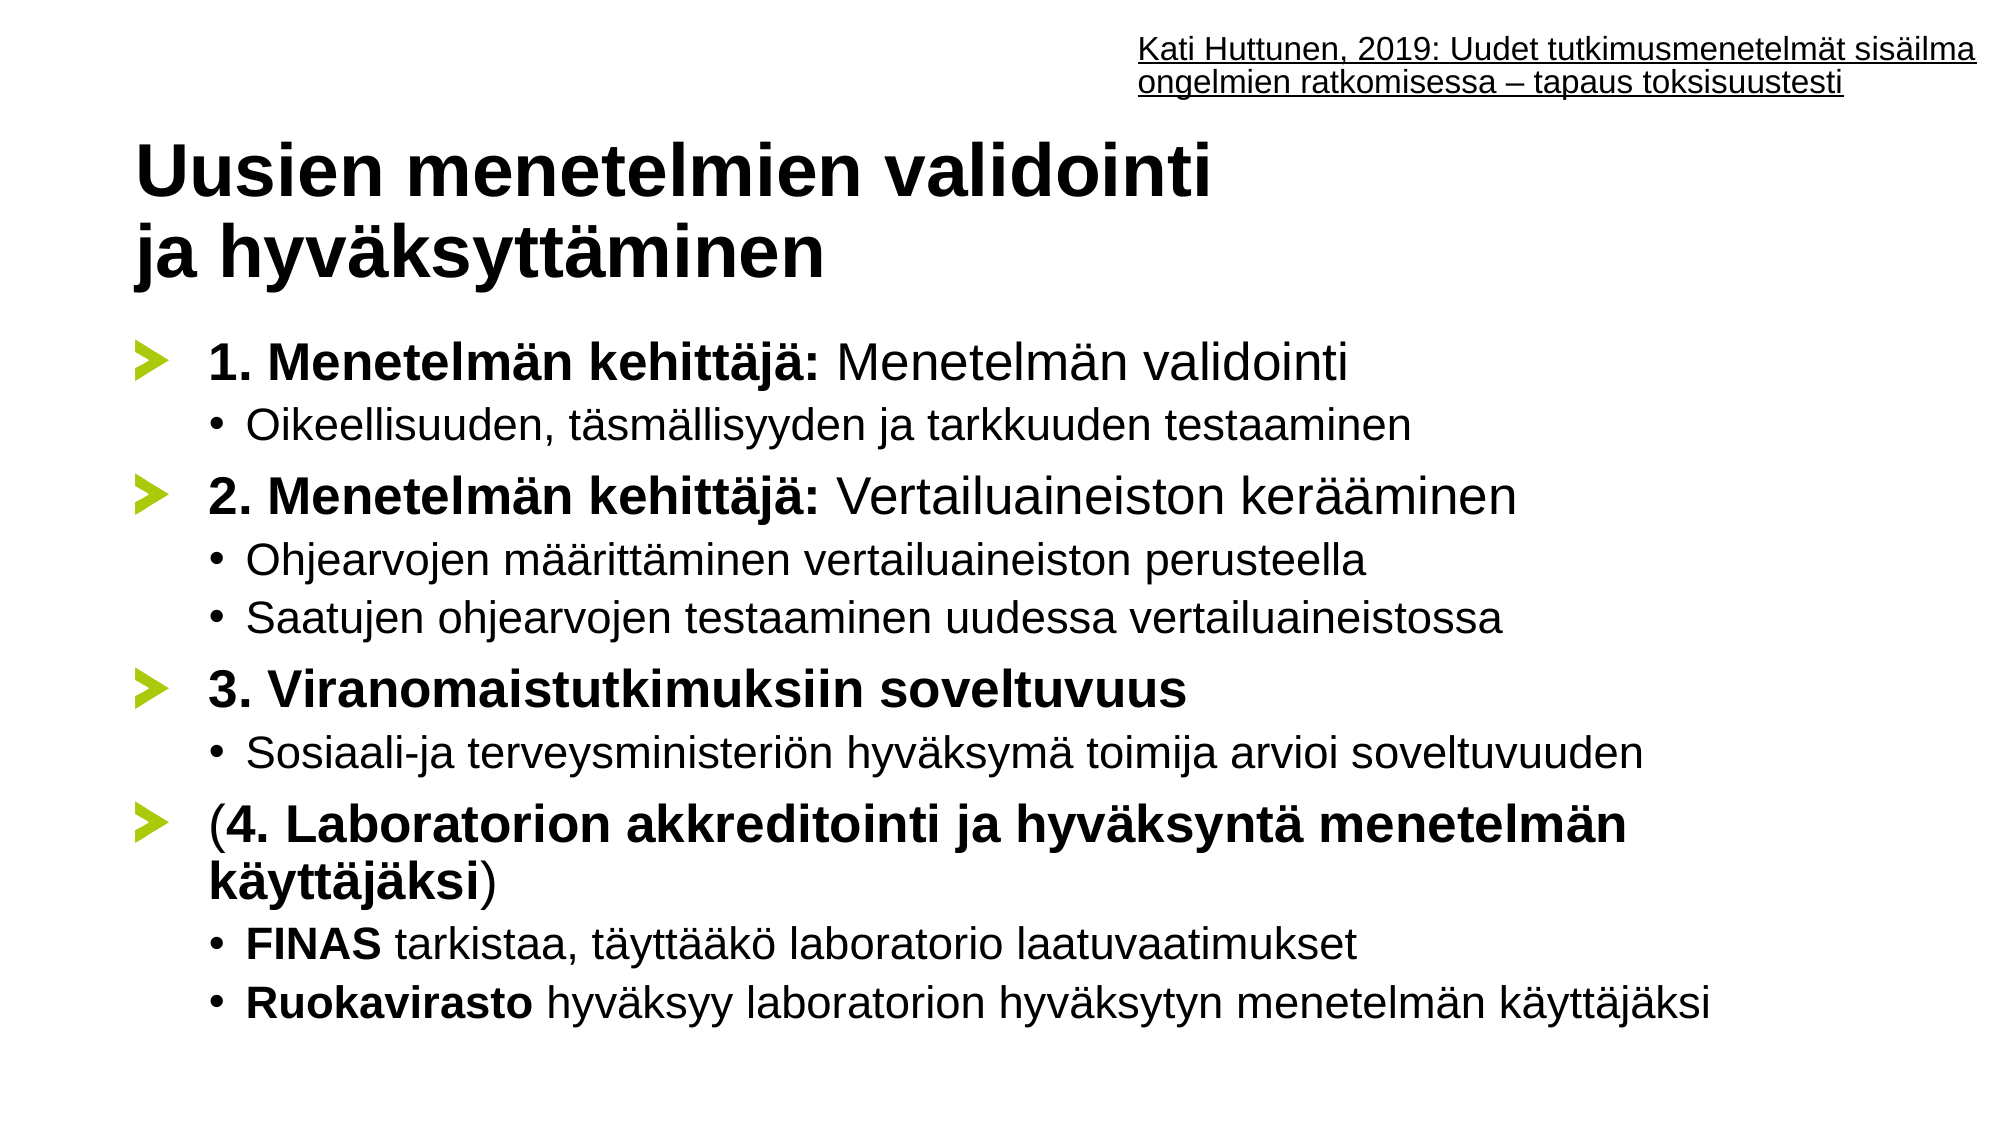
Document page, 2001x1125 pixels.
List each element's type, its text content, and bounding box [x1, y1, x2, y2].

picture [135, 473, 169, 515]
list 1. Menetelmän kehittäjä: Menetelmän validointi Oikeellisuuden, täsmällisyyden ja tarkkuuden testaaminen 2. Menetelmän kehittäjä: Vertailuaineiston kerääminen Ohjearvojen määrittäminen vertailuaineiston perusteella Saatujen ohjearvojen testaaminen uudessa vertailuaineistossa 3. Viranomaistutkimuksiin soveltuvuus Sosiaali-ja terveysministeriön hyväksymä toimija arvioi soveltuvuuden (4. Laboratorion akkreditointi ja hyväksyntä menetelmän käyttäjäksi) FINAS tarkistaa, täyttääkö laboratorio laatuvaatimukset Ruokavirasto hyväksyy laboratorion hyväksytyn menetelmän käyttäjäksi [120, 326, 1846, 1041]
picture [135, 667, 169, 709]
text_box Kati Huttunen, 2019: Uudet tutkimusmenetelmät sisäilmaongelmien ratkomisessa – tapaus toksisuustesti​ [1122, 19, 2000, 114]
title Uusien menetelmien validointi ja hyväksyttäminen [120, 83, 1846, 302]
picture [135, 801, 169, 843]
picture [135, 339, 169, 381]
